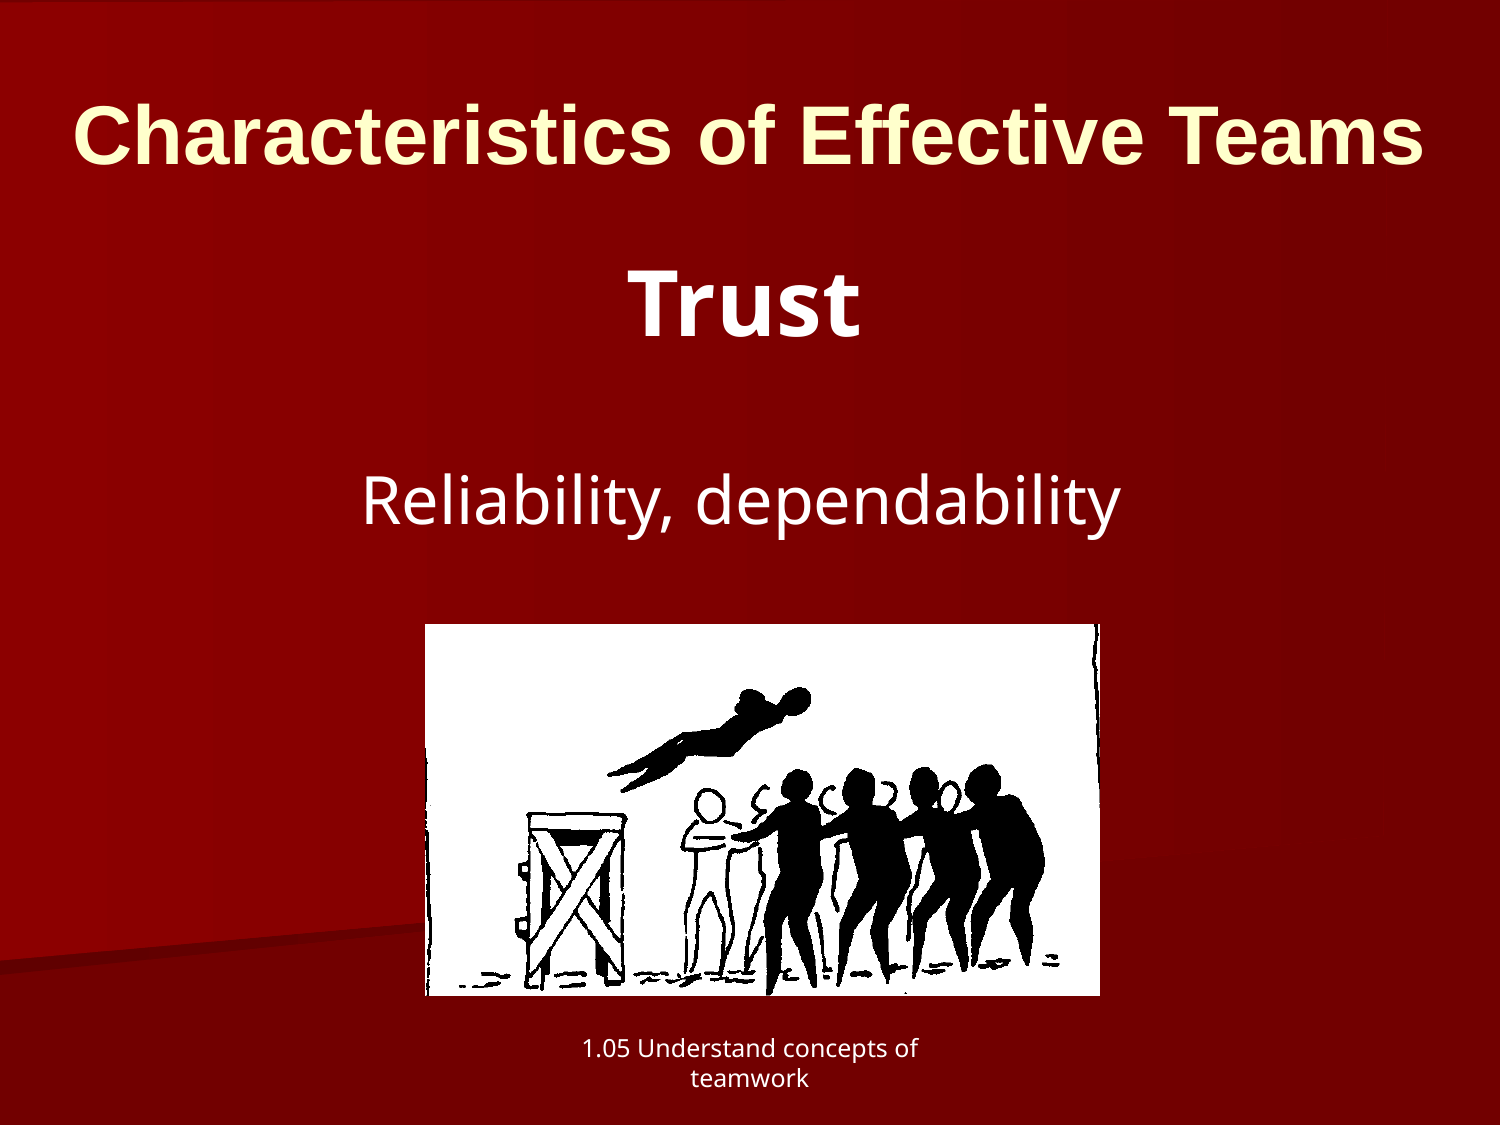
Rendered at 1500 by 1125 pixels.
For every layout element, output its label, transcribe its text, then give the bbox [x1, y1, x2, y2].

subtitle Reliability, dependability [224, 449, 1276, 613]
title Trust [112, 225, 1401, 363]
picture [424, 624, 1101, 996]
footer 1.05 Understand concepts of teamwork [512, 1024, 988, 1101]
text_box Characteristics of Effective Teams [0, 37, 1500, 225]
